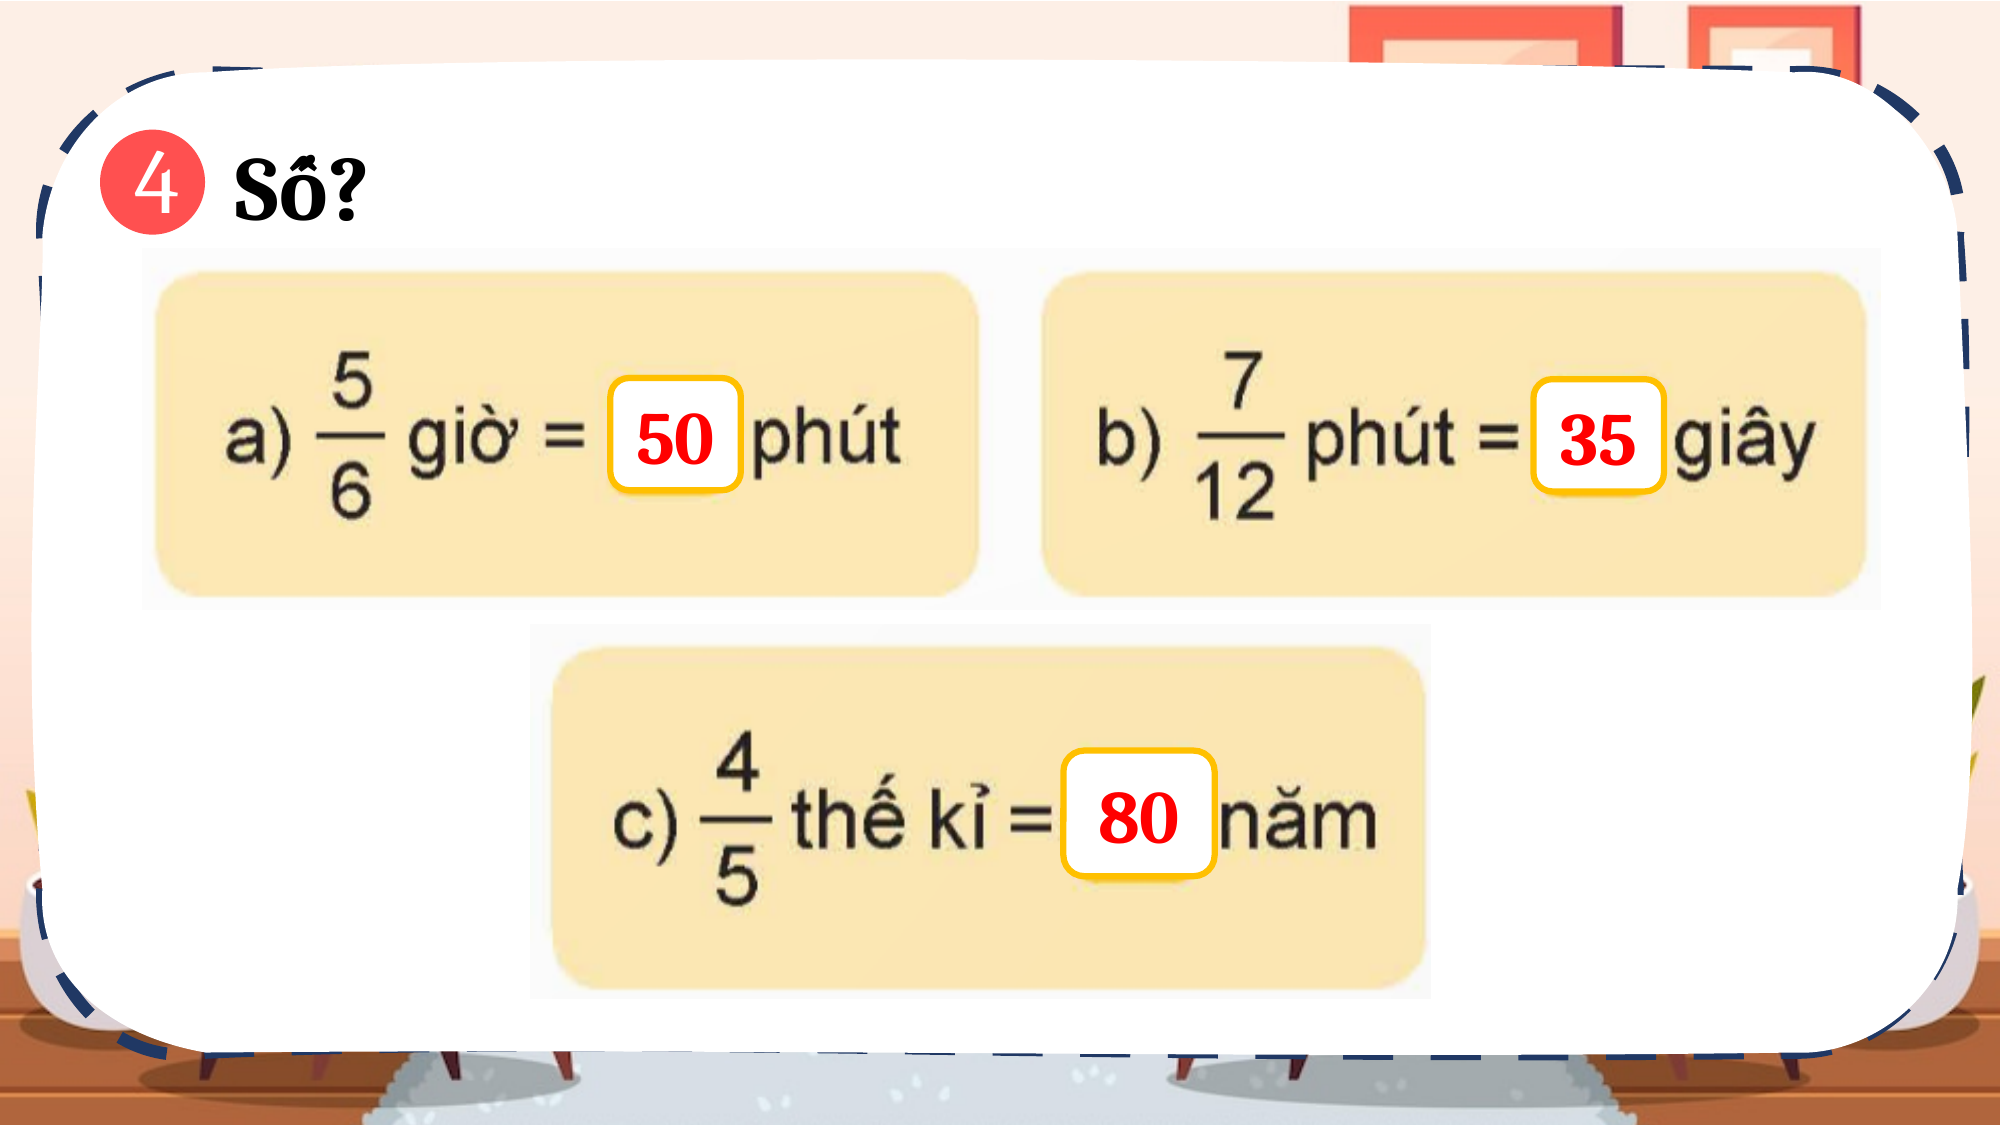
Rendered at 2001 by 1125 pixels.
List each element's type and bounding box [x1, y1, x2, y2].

picture [0, 1, 2000, 1125]
text_box [100, 114, 1864, 248]
